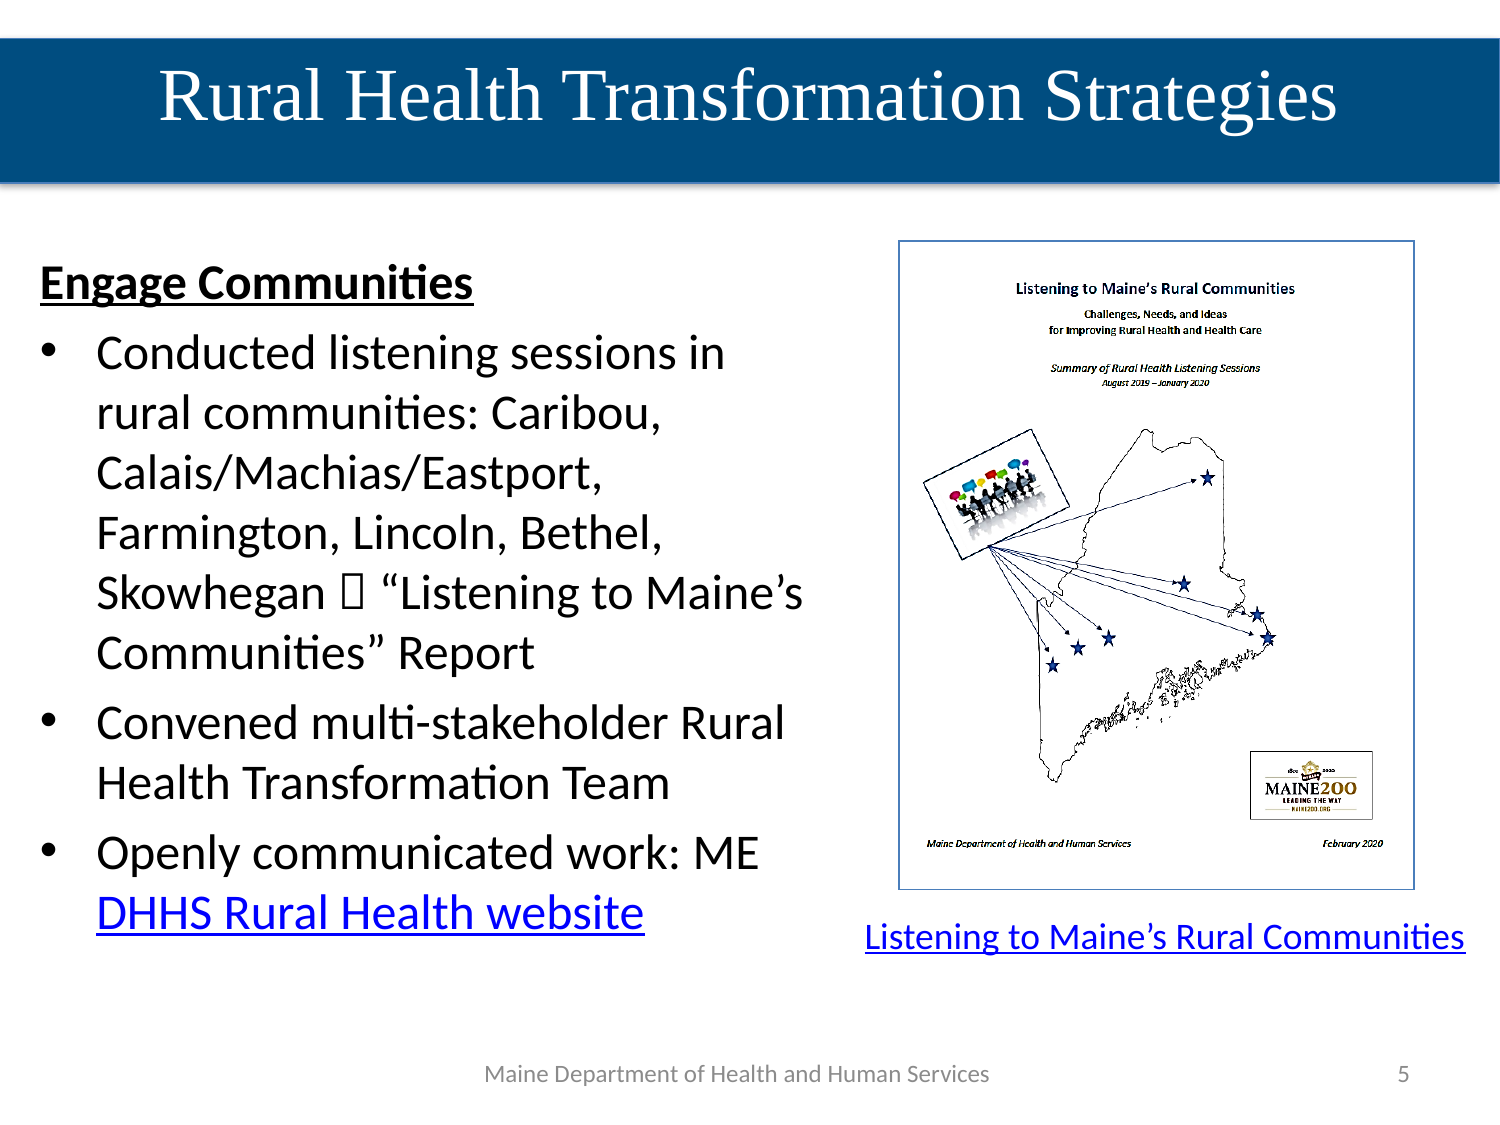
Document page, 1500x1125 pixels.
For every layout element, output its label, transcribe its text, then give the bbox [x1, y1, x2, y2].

text_box Listening to Maine’s Rural Communities [849, 904, 1500, 964]
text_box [899, 241, 1413, 889]
text_box Rural Health Transformation Strategies [0, 38, 1500, 184]
list Engage Communities Conducted listening sessions in rural communities: Caribou, Calais/Machias/Eastport, Farmington, Lincoln, Bethel, Skowhegan  “Listening to Maine’s Communities” Report Convened multi-stakeholder Rural Health Transformation Team Openly communicated work: ME DHHS Rural Health website [24, 241, 838, 955]
slide_number 5 [1074, 1042, 1425, 1103]
footer Maine Department of Health and Human Services [437, 1042, 1038, 1103]
